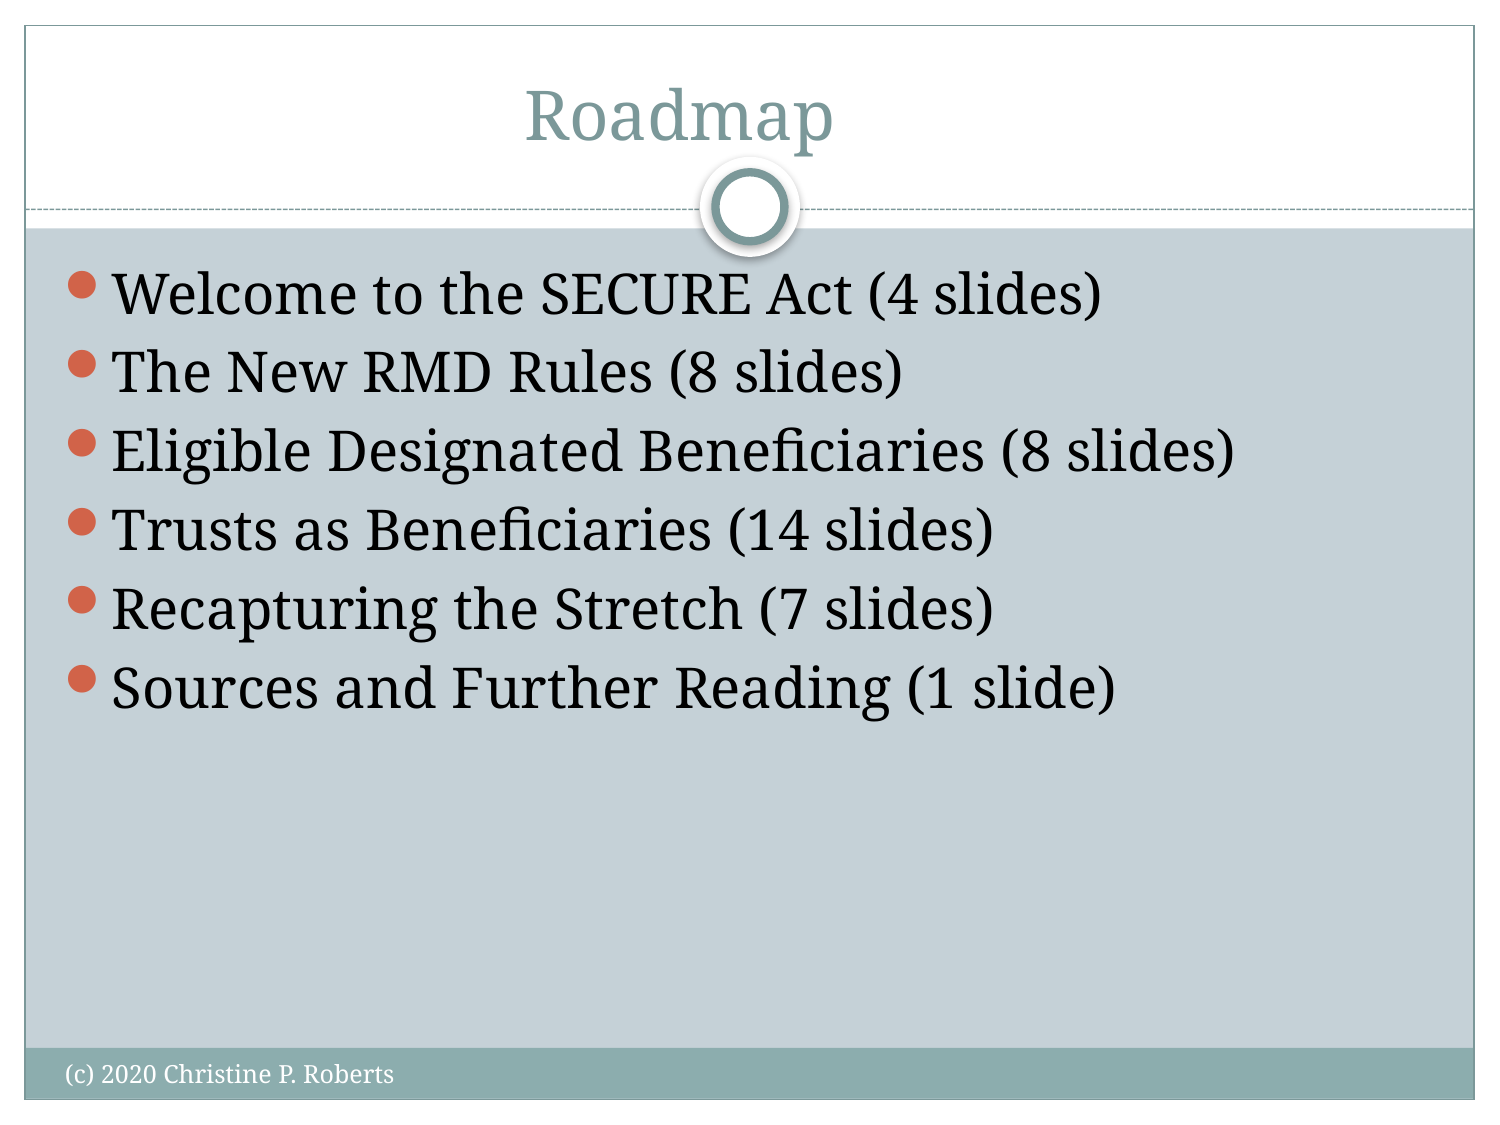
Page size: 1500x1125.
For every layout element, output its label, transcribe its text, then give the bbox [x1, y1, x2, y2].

list Welcome to the SECURE Act (4 slides) The New RMD Rules (8 slides) Eligible Designated Beneficiaries (8 slides) Trusts as Beneficiaries (14 slides) Recapturing the Stretch (7 slides) Sources and Further Reading (1 slide) [49, 250, 1445, 1001]
footer (c) 2020 Christine P. Roberts [50, 1051, 638, 1112]
title Roadmap [49, 37, 1450, 162]
